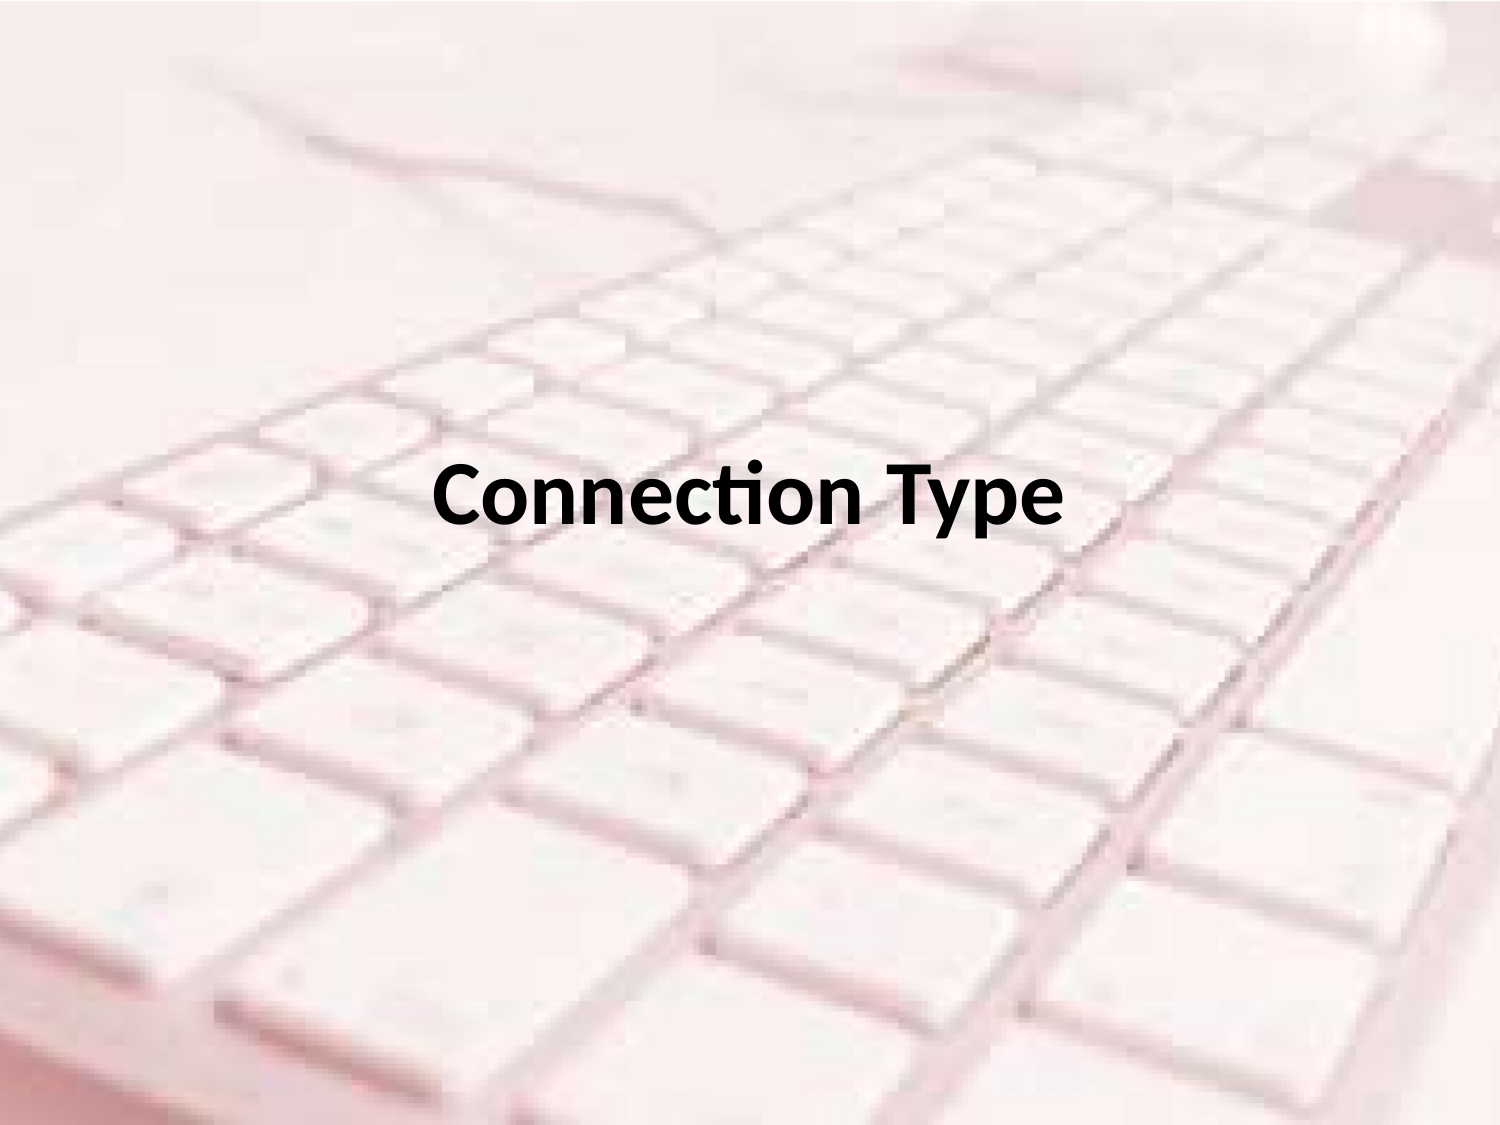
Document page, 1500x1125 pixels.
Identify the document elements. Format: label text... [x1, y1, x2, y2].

picture [0, 0, 1500, 1125]
title Connection Type [430, 430, 1071, 621]
